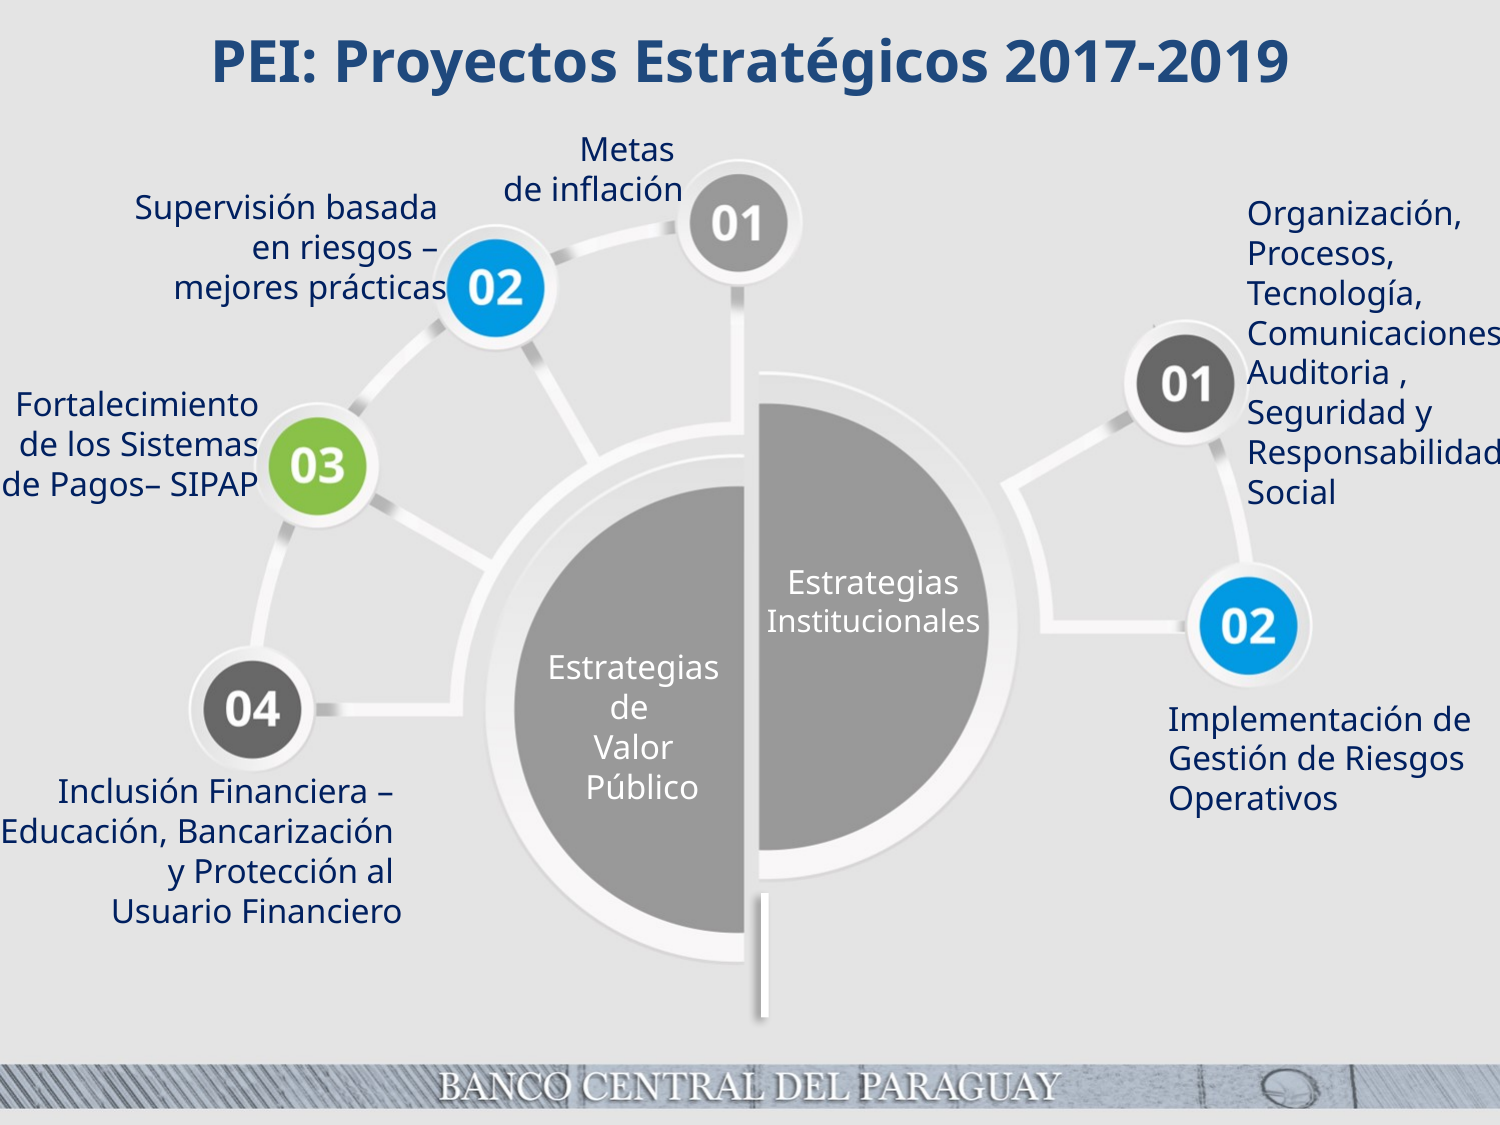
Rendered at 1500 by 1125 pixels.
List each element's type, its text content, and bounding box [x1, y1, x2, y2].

text_box Inclusión Financiera – Educación, Bancarización y Protección al Usuario Financiero [0, 763, 418, 938]
text_box Supervisión basada en riesgos – mejores prácticas [119, 178, 463, 314]
text_box [759, 891, 771, 1019]
text_box Fortalecimiento de los Sistemas de Pagos– SIPAP [0, 375, 283, 510]
text_box Metas de inflación [488, 120, 699, 216]
text_box Estrategias Institucionales [752, 553, 1004, 686]
text_box Estrategias de Valor Público [532, 638, 744, 814]
text_box Implementación de Gestión de Riesgos Operativos [1153, 690, 1496, 825]
text_box Organización, Procesos, Tecnología, Comunicaciones, Auditoria , Seguridad y Responsabilidad Social [1232, 184, 1500, 519]
title PEI: Proyectos Estratégicos 2017-2019 [0, 0, 1500, 161]
picture [0, 161, 1500, 1125]
